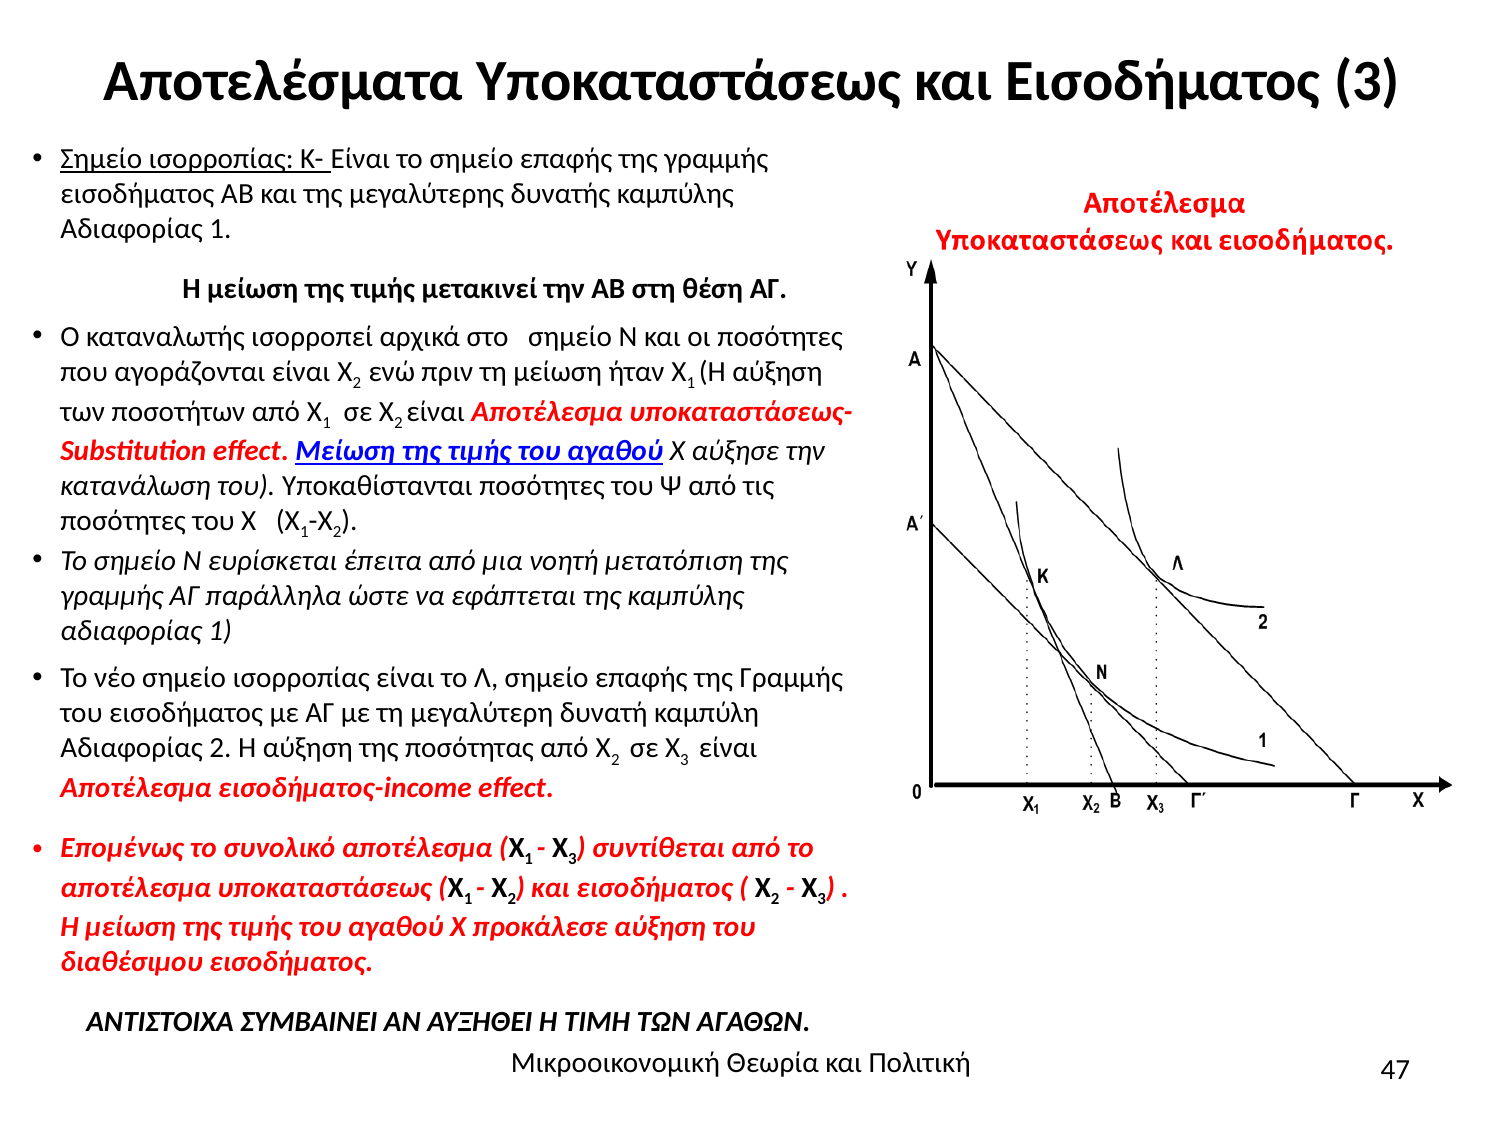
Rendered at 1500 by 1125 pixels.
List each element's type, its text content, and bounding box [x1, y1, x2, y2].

picture [879, 173, 1469, 884]
text_box Σημείο ισορροπίας: Κ- Είναι το σημείο επαφής της γραμμής εισοδήματος ΑΒ και της μεγαλύτερης δυνατής καμπύλης Αδιαφορίας 1. Η μείωση της τιμής μετακινεί την ΑΒ στη θέση ΑΓ. Ο καταναλωτής ισορροπεί αρχικά στο σημείο Ν και οι ποσότητες που αγοράζονται είναι X2 ενώ πριν τη μείωση ήταν X1 (Η αύξηση των ποσοτήτων από X1 σε X2 είναι Αποτέλεσμα υποκαταστάσεως- Substitution effect. Μείωση της τιμής του αγαθού Χ αύξησε την κατανάλωση του). Υποκαθίστανται ποσότητες του Ψ από τις ποσότητες του Χ (Χ1-Χ2). Το σημείο Ν ευρίσκεται έπειτα από μια νοητή μετατόπιση της γραμμής ΑΓ παράλληλα ώστε να εφάπτεται της καμπύλης αδιαφορίας 1) Το νέο σημείο ισορροπίας είναι το Λ, σημείο επαφής της Γραμμής του εισοδήματος με ΑΓ με τη μεγαλύτερη δυνατή καμπύλη Αδιαφορίας 2. Η αύξηση της ποσότητας από X2 σε X3 είναι Αποτέλεσμα εισοδήματος-income effect. Επομένως το συνολικό αποτέλεσμα (X1 - X3) συντίθεται από το αποτέλεσμα υποκαταστάσεως (X1 - X2) και εισοδήματος ( X2 - X3) . Η μείωση της τιμής του αγαθού Χ προκάλεσε αύξηση του διαθέσιμου εισοδήματος. ΑΝΤΙΣΤΟΙΧΑ ΣΥΜΒΑΙΝΕΙ ΑΝ ΑΥΞΗΘΕΙ Η ΤΙΜΗ ΤΩΝ ΑΓΑΘΩΝ. [17, 132, 880, 1046]
text_box Μικροοικονομική Θεωρία και Πολιτική [392, 1035, 1091, 1119]
title Αποτελέσματα Υποκαταστάσεως και Εισοδήματος (3) [77, 0, 1428, 155]
text_box 47 [1074, 1042, 1425, 1103]
